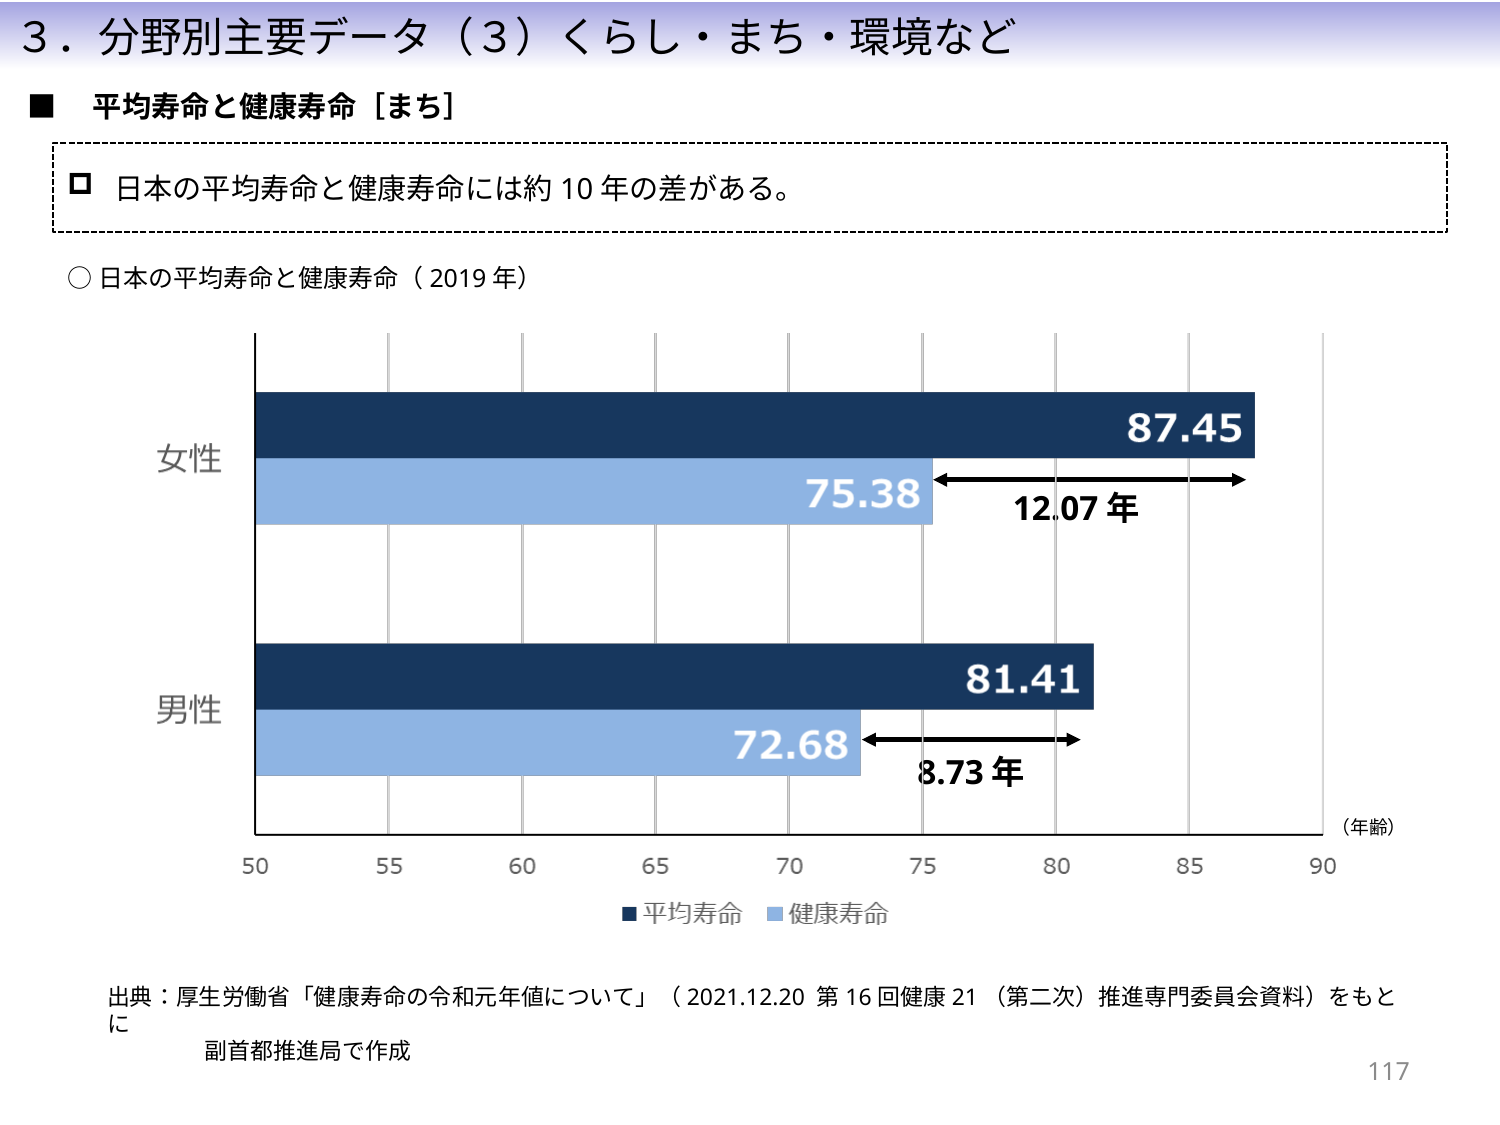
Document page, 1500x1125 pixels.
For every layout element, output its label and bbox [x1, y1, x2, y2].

picture [141, 310, 1359, 949]
text_box [92, 974, 1418, 1072]
slide_number [1074, 1042, 1425, 1103]
text_box [53, 255, 951, 300]
text_box [0, 2, 1500, 234]
text_box [1359, 808, 1439, 846]
